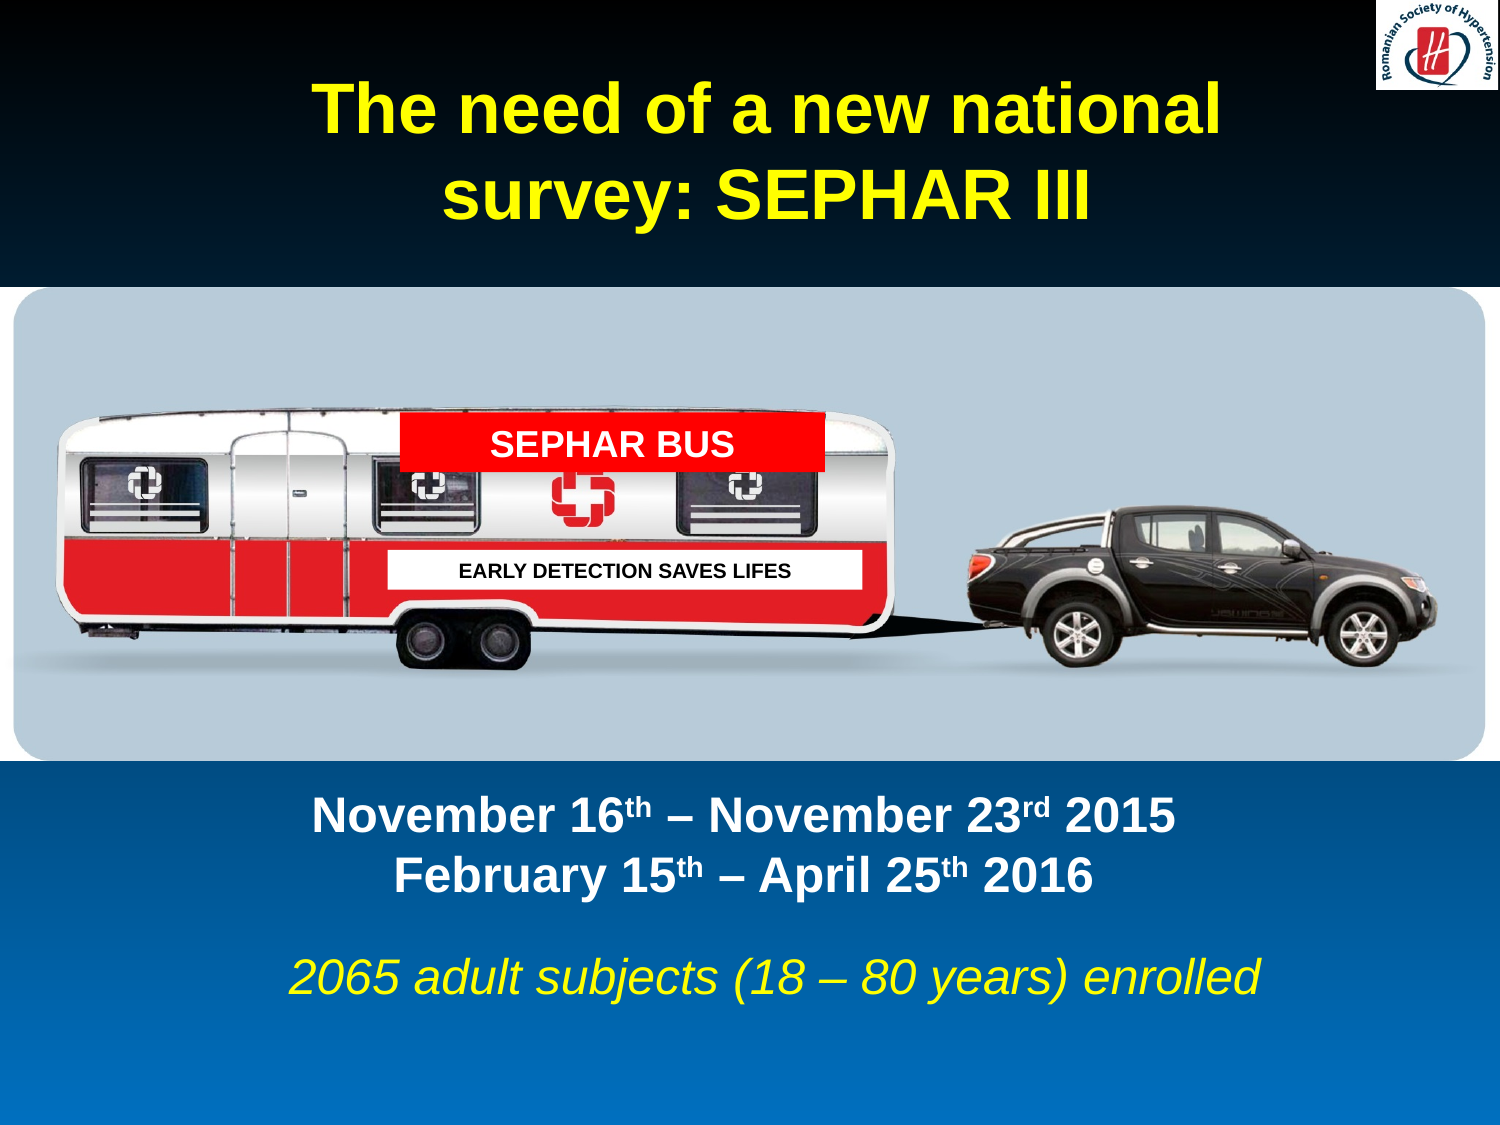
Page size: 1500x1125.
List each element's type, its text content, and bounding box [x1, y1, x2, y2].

picture [1376, 0, 1499, 90]
title The need of a new national survey: SEPHAR III [159, 54, 1376, 243]
text_box November 16th – November 23rd 2015 February 15th – April 25th 2016 [149, 774, 1338, 910]
text_box 2065 adult subjects (18 – 80 years) enrolled [200, 937, 1350, 1013]
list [0, 287, 1500, 761]
